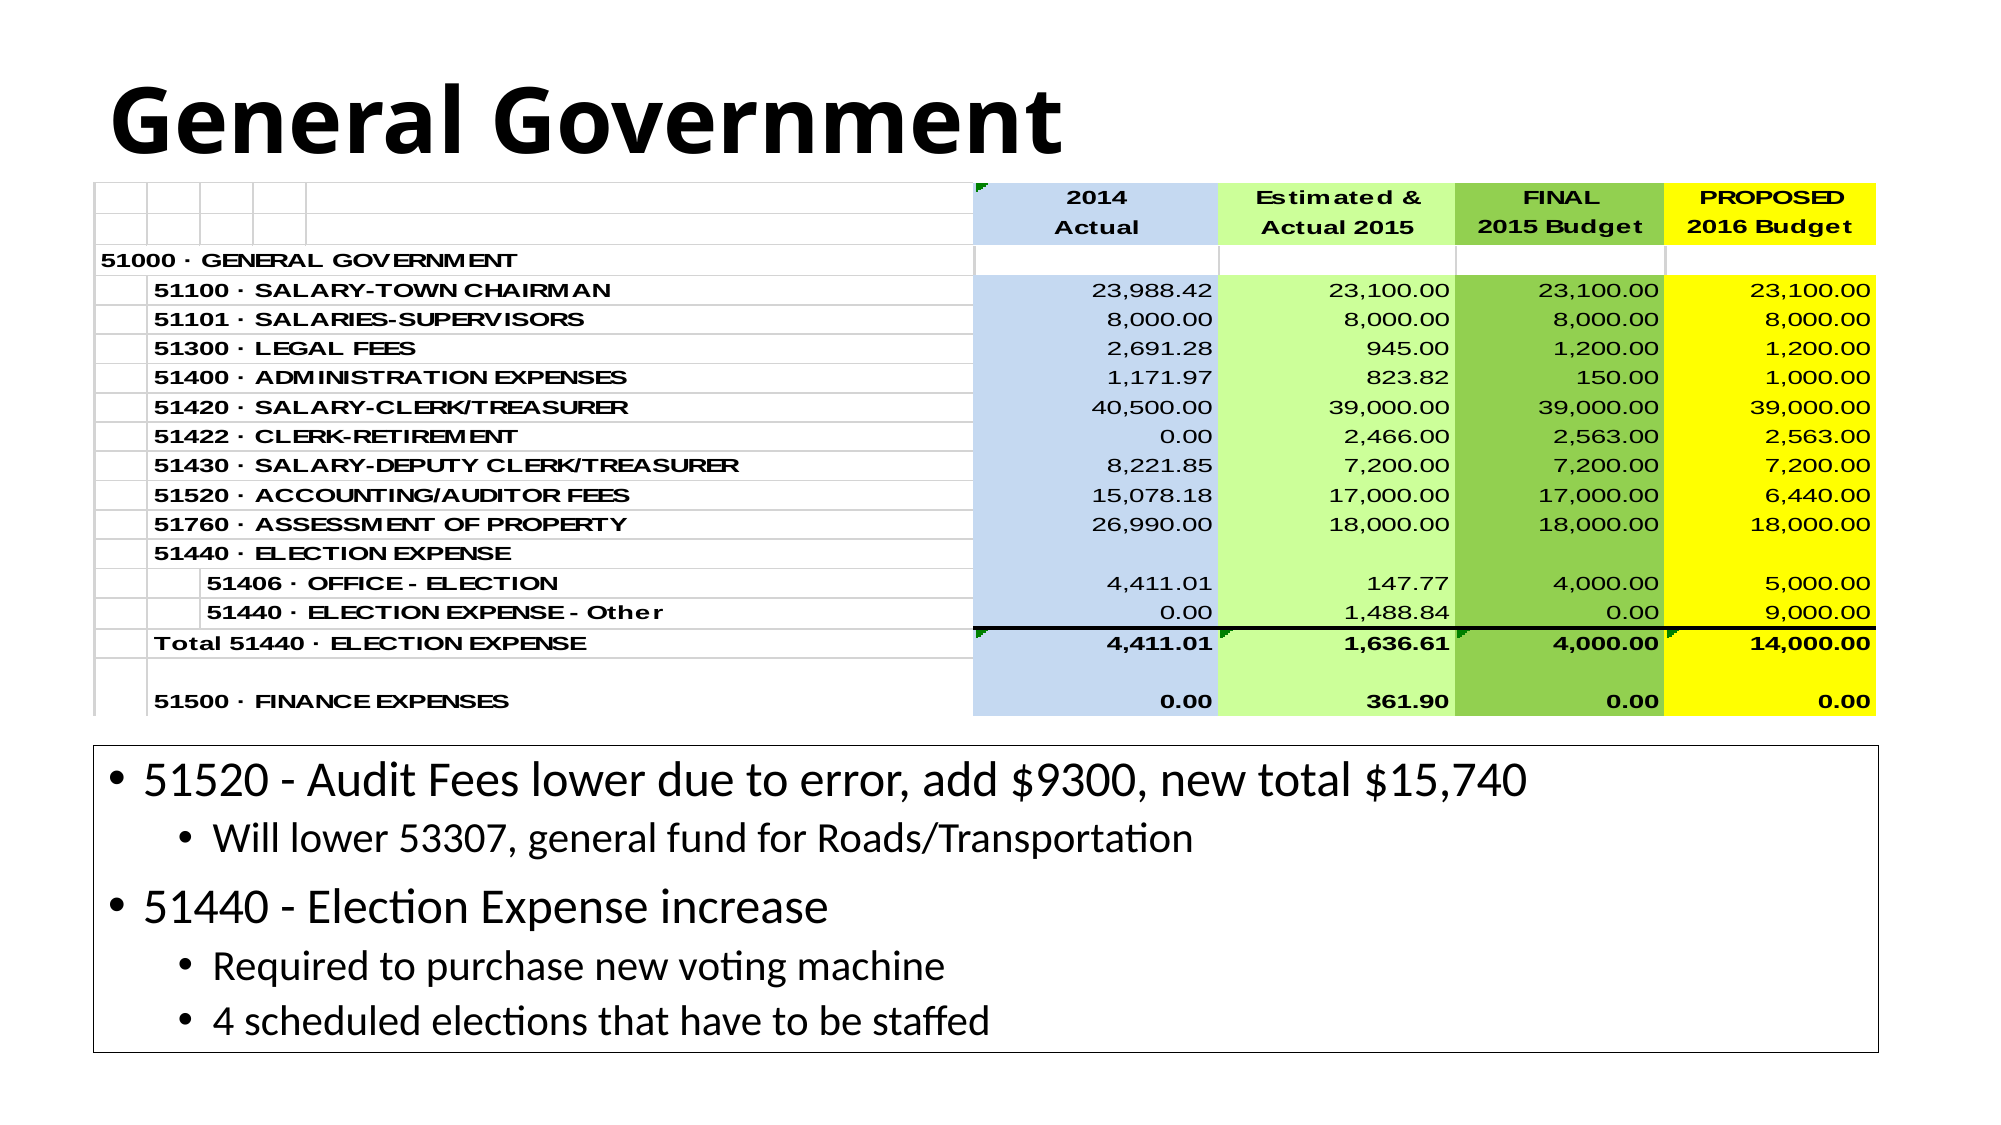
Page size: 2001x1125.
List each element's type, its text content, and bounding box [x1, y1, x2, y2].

list 51520 - Audit Fees lower due to error, add $9300, new total $15,740 Will lower 53307, general fund for Roads/Transportation 51440 - Election Expense increase Required to purchase new voting machine 4 scheduled elections that have to be staffed [93, 745, 1879, 1053]
title General Government [93, 53, 1925, 195]
picture [93, 181, 1879, 718]
